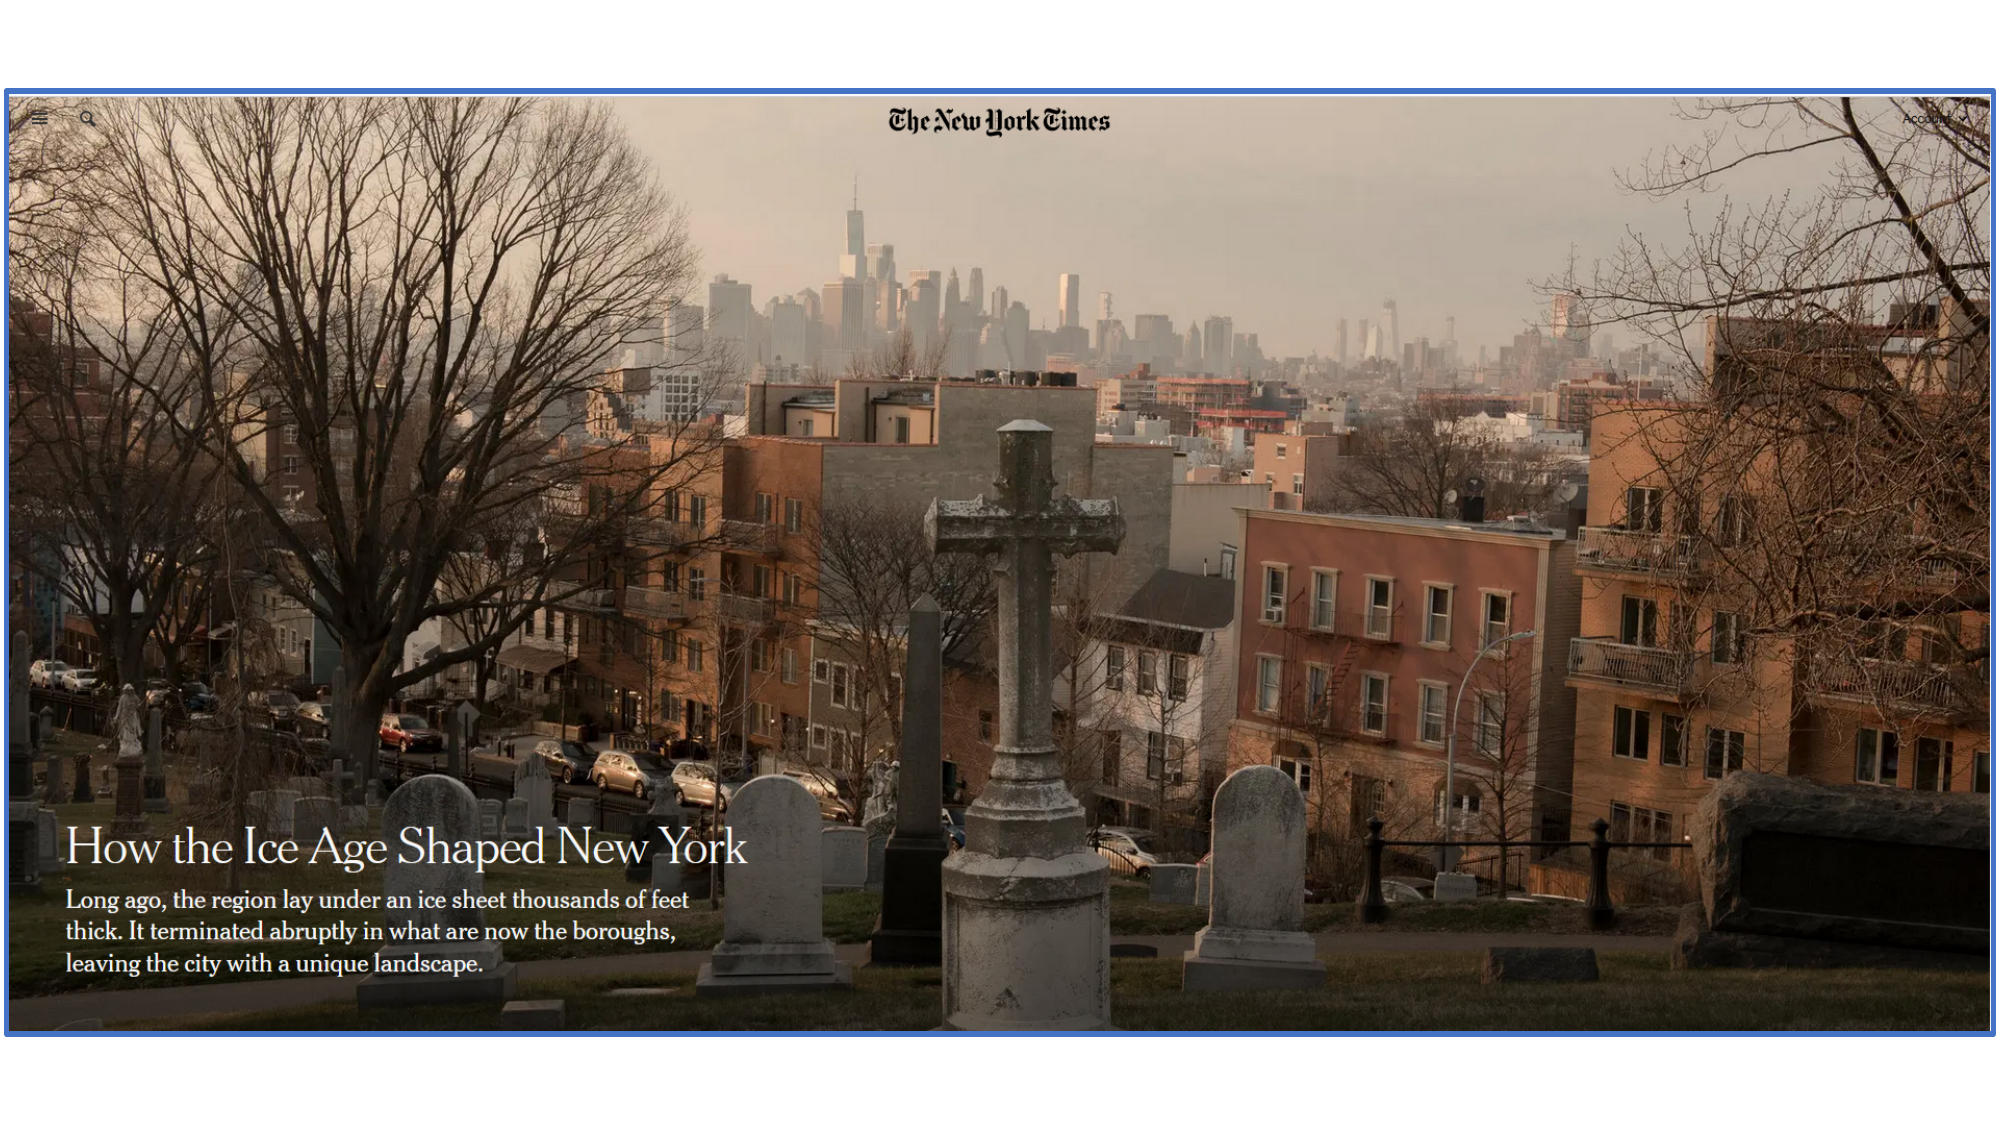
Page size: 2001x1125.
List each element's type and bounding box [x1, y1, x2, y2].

list [9, 93, 1991, 1032]
